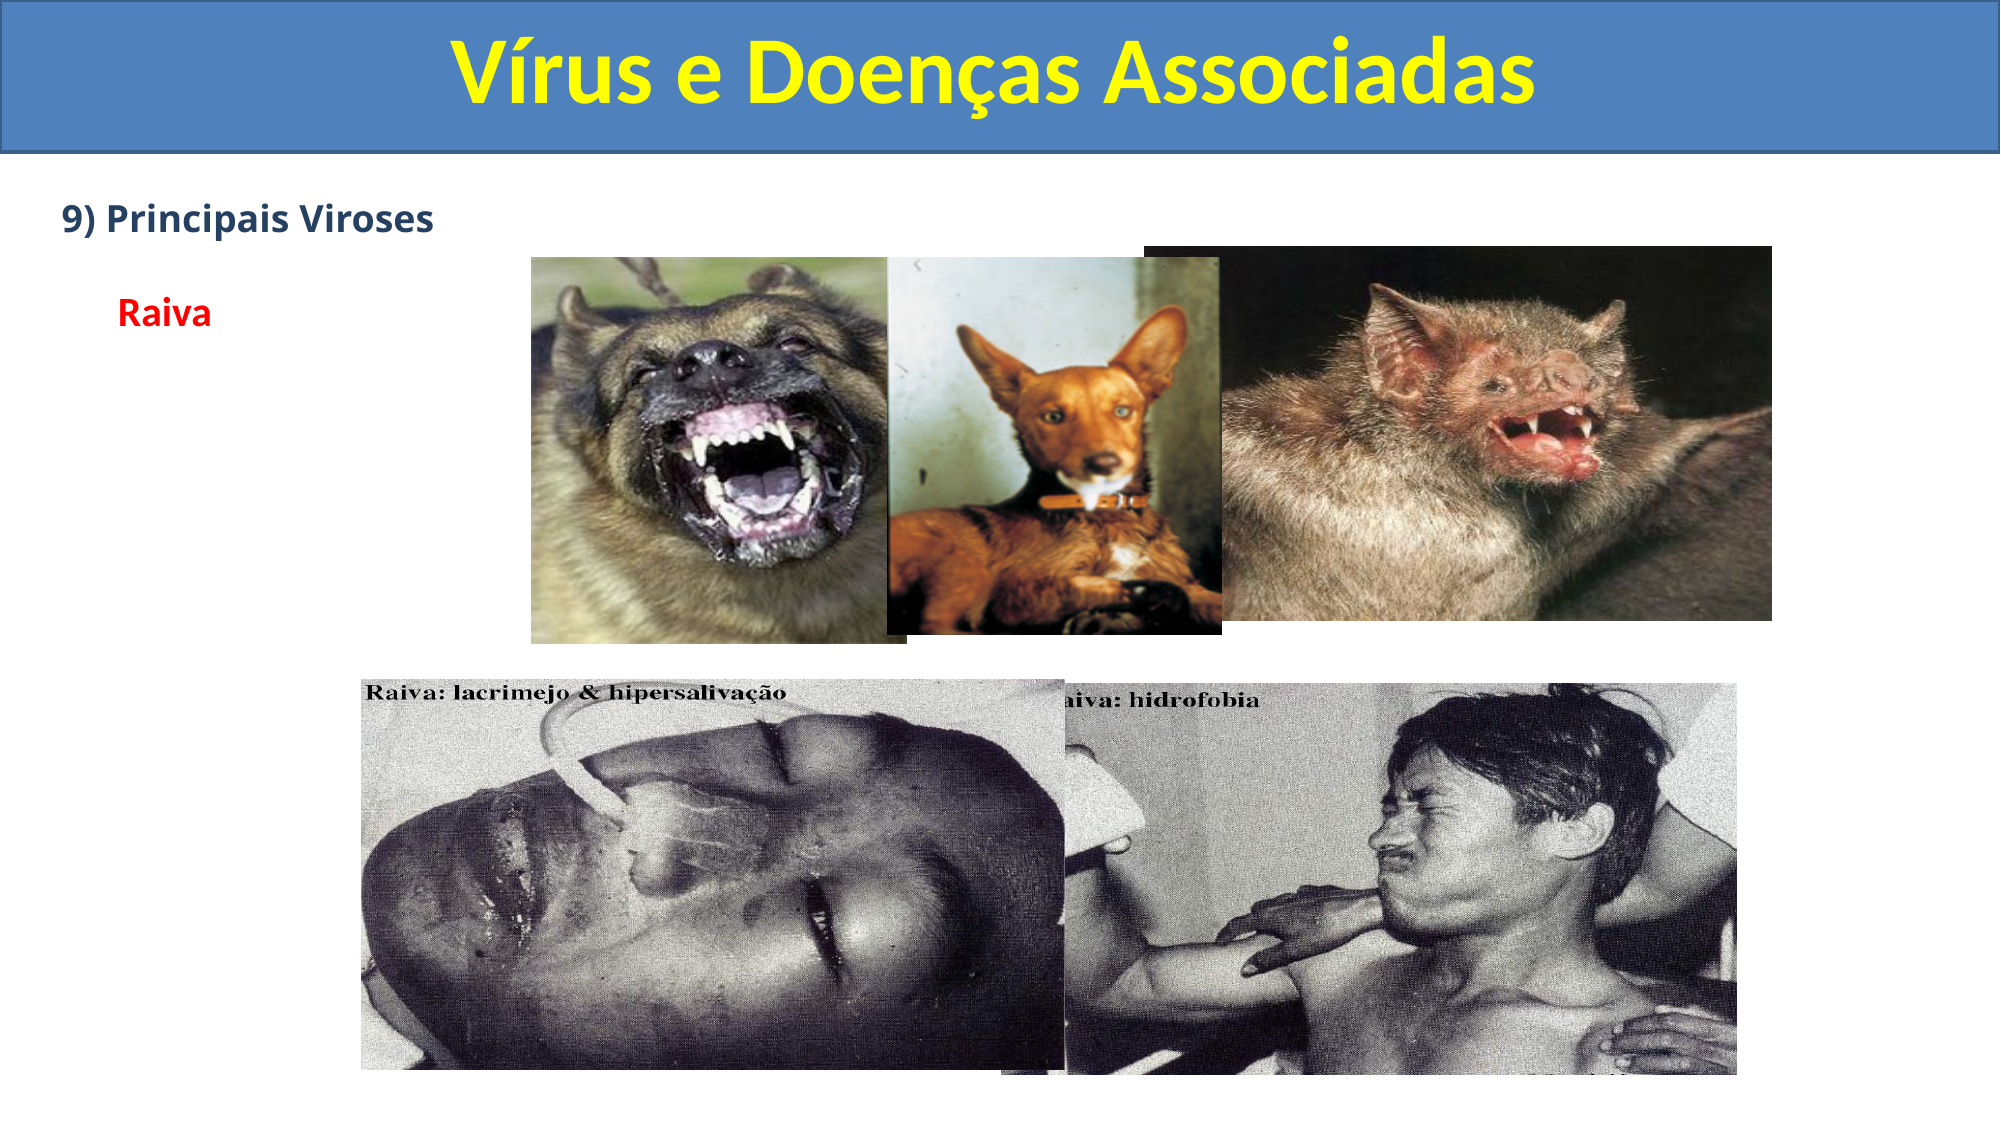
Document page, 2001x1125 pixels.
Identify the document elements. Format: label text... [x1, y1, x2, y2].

picture [530, 245, 1772, 644]
text_box 9) Principais Viroses Raiva [46, 187, 1954, 418]
text_box [0, 0, 2000, 154]
text_box Vírus e Doenças Associadas [80, 0, 1909, 130]
picture [360, 679, 1737, 1075]
